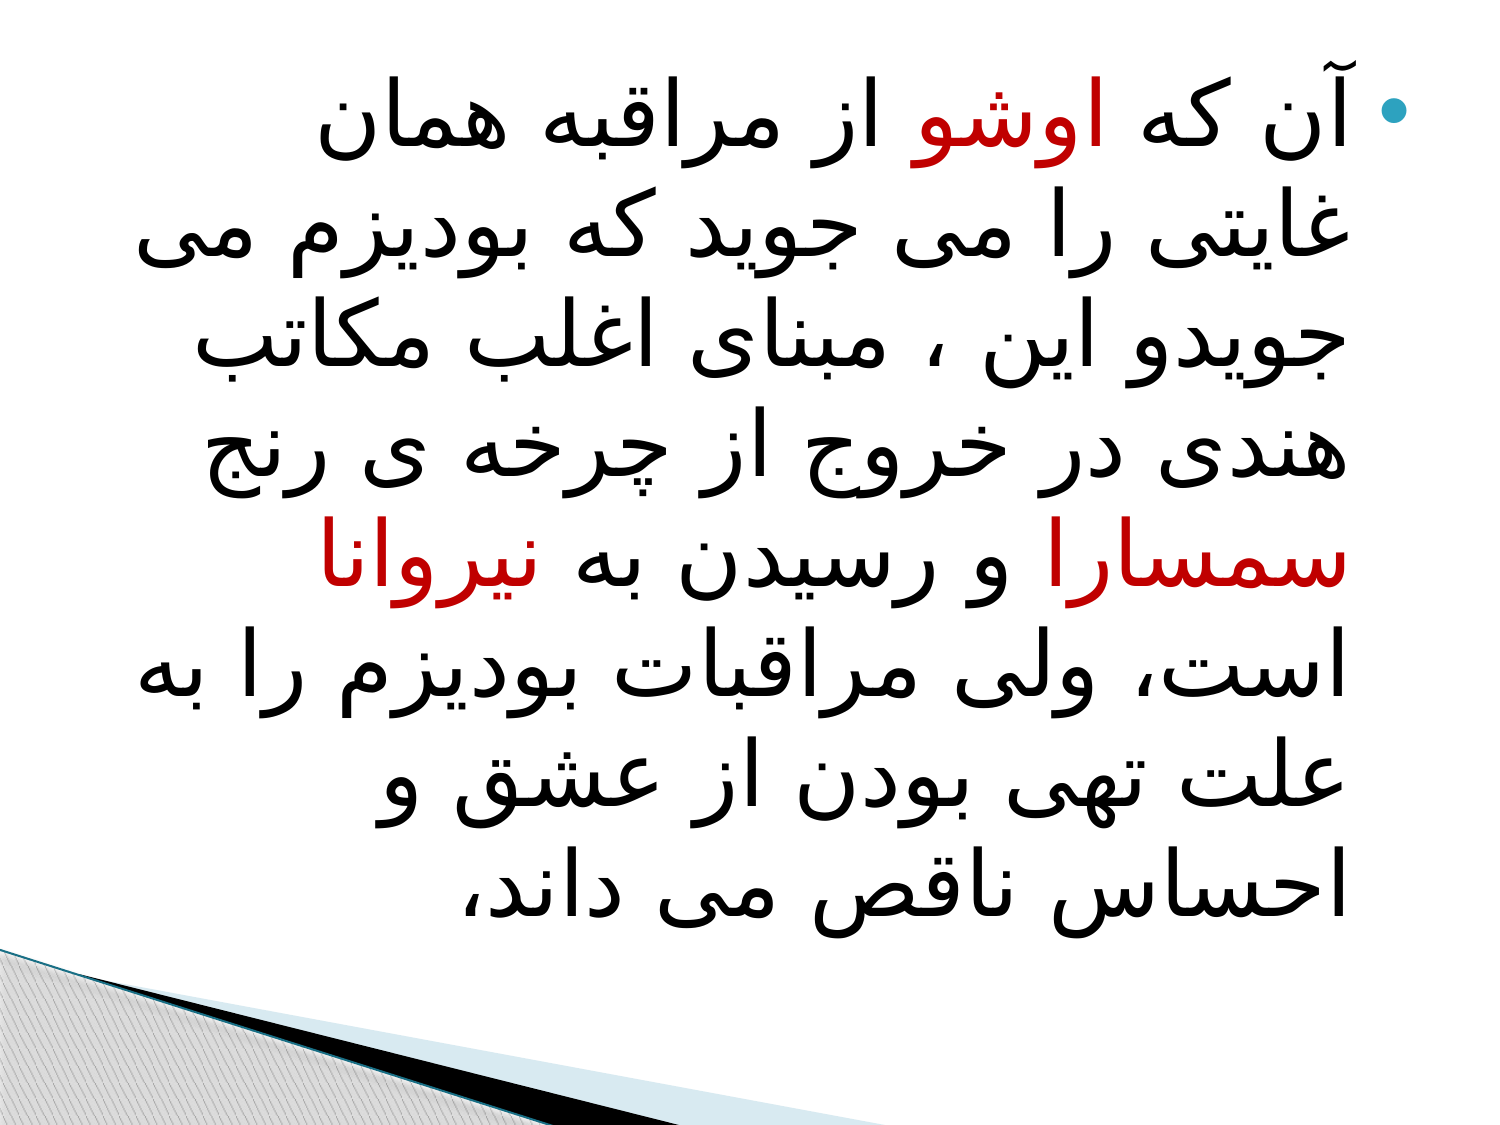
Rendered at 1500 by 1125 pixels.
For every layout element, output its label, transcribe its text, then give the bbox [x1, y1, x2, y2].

list آن که اوشو از مراقبه همان غایتی را می جوید که بودیزم می جویدو این ، مبنای اغلب مکاتب هندی در خروج از چرخه ی رنج سمسارا و رسیدن به نیروانا است، ولی مراقبات بودیزم را به علت تهی بودن از عشق و احساس ناقص می داند، [75, 46, 1425, 1005]
